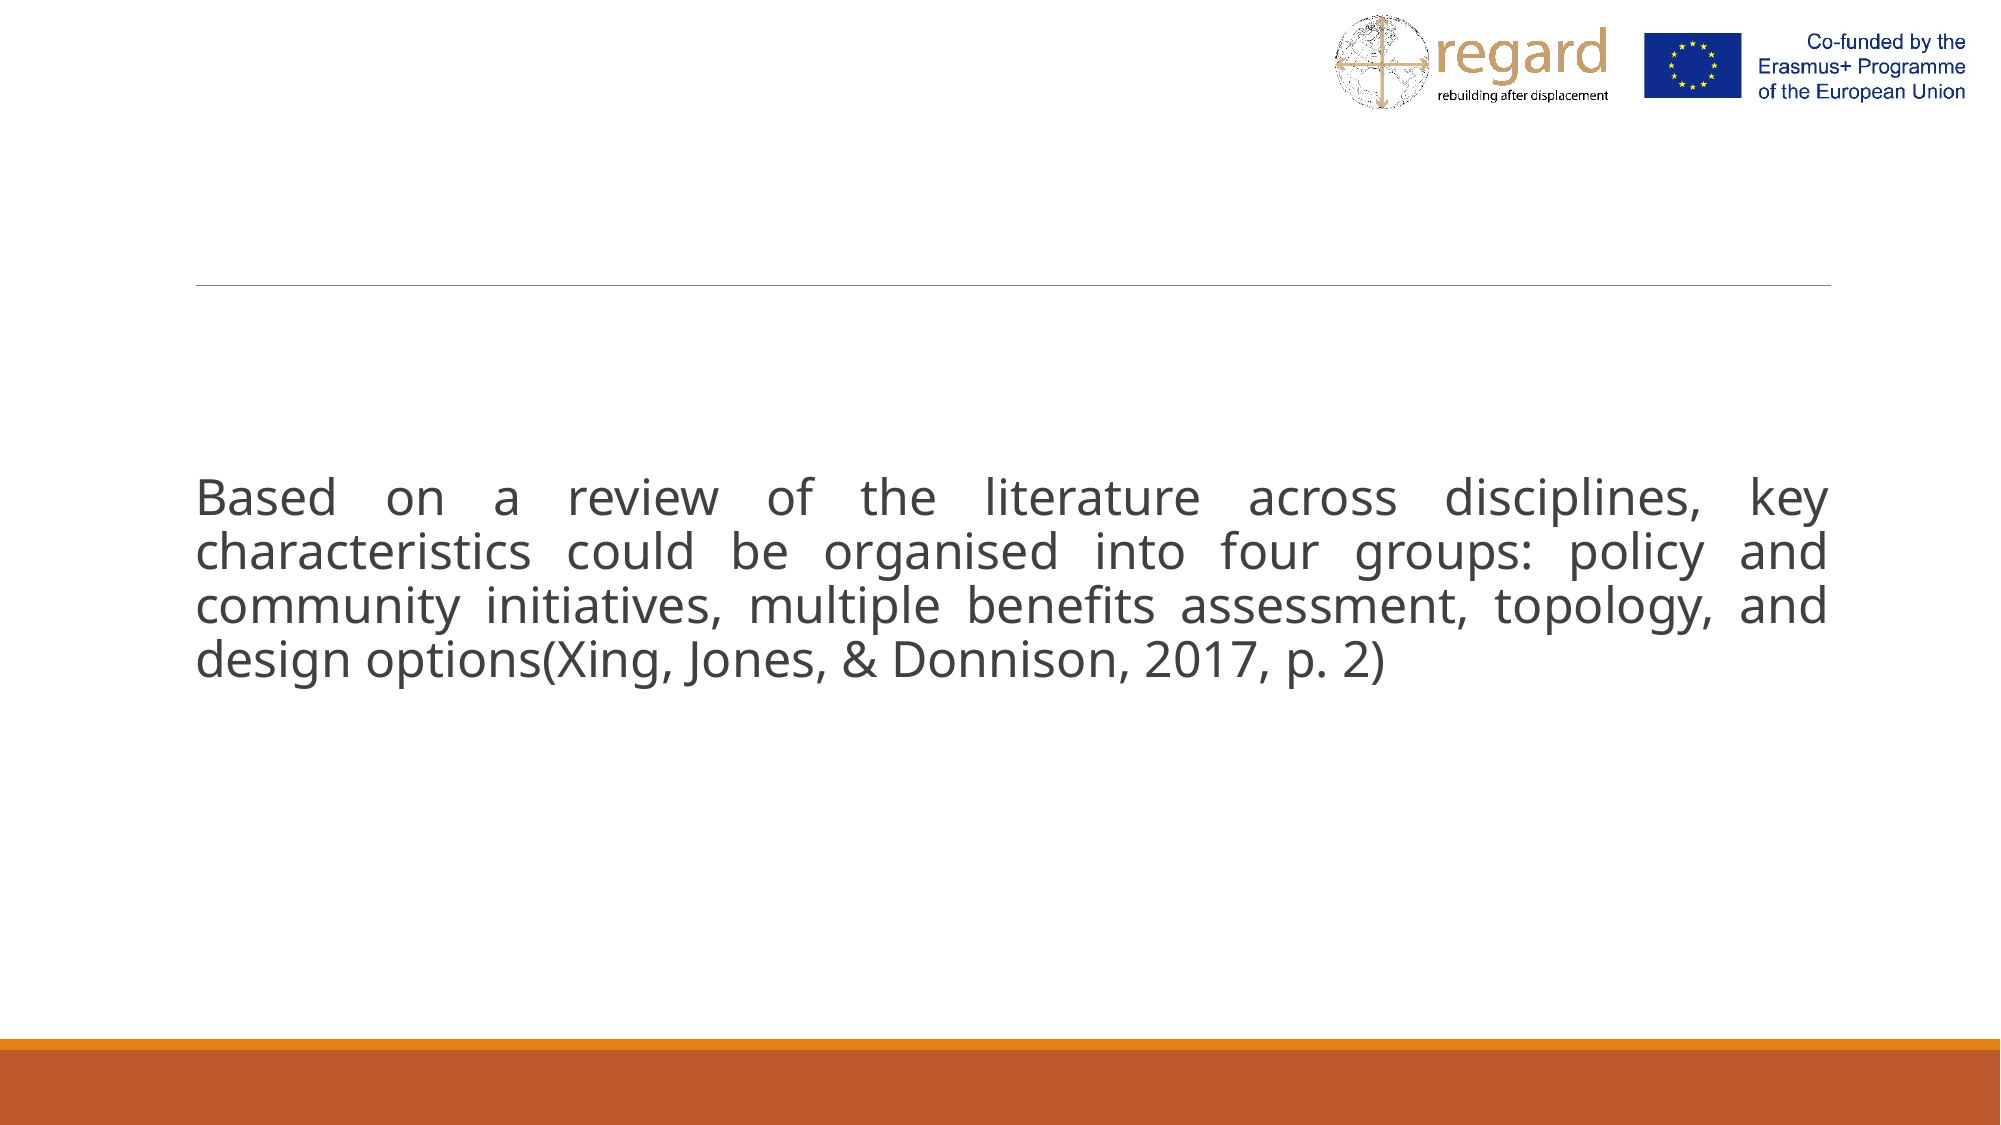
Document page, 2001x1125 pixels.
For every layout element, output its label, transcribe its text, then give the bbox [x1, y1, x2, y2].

list Based on a review of the literature across disciplines, key characteristics could be organised into four groups: policy and community initiatives, multiple benefits assessment, topology, and design options(Xing, Jones, & Donnison, 2017, p. 2) [180, 302, 1830, 963]
picture [1335, 15, 1610, 109]
picture [1624, 14, 1982, 117]
